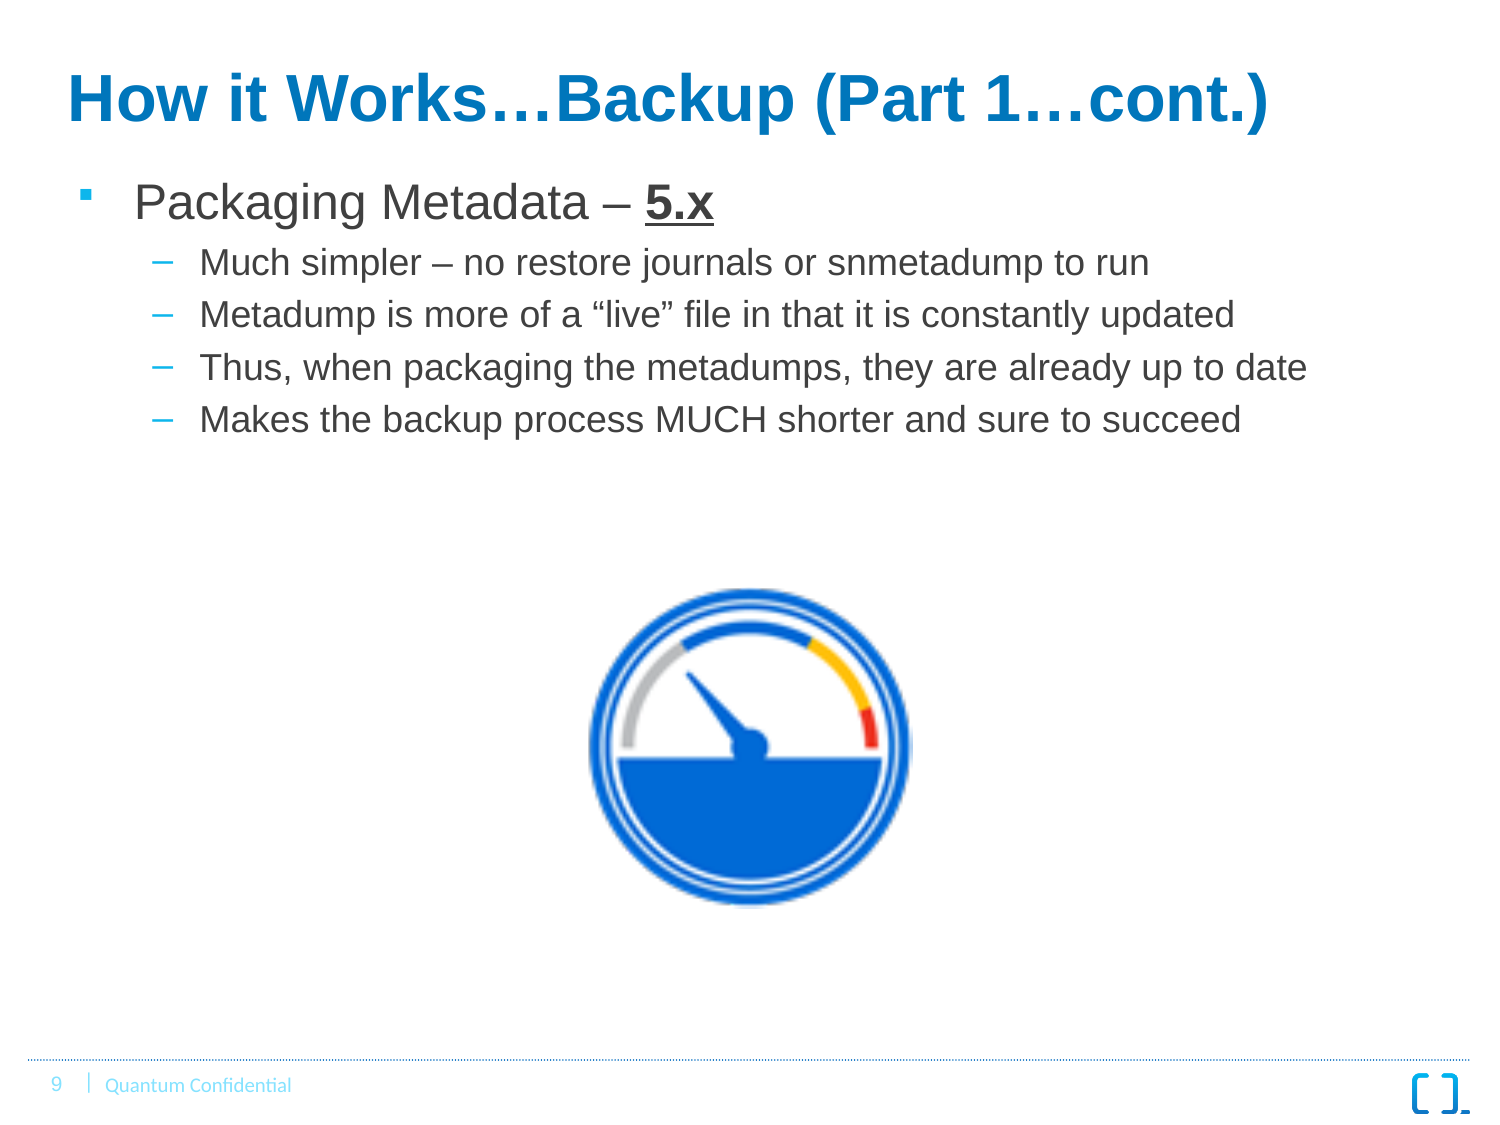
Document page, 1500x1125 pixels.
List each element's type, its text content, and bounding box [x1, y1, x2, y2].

picture [587, 587, 913, 910]
picture [1412, 1073, 1470, 1114]
title How it Works…Backup (Part 1…cont.) [52, 42, 1413, 148]
list Packaging Metadata – 5.x Much simpler – no restore journals or snmetadump to run Metadump is more of a “live” file in that it is constantly updated Thus, when packaging the metadumps, they are already up to date Makes the backup process MUCH shorter and sure to succeed [62, 162, 1411, 981]
